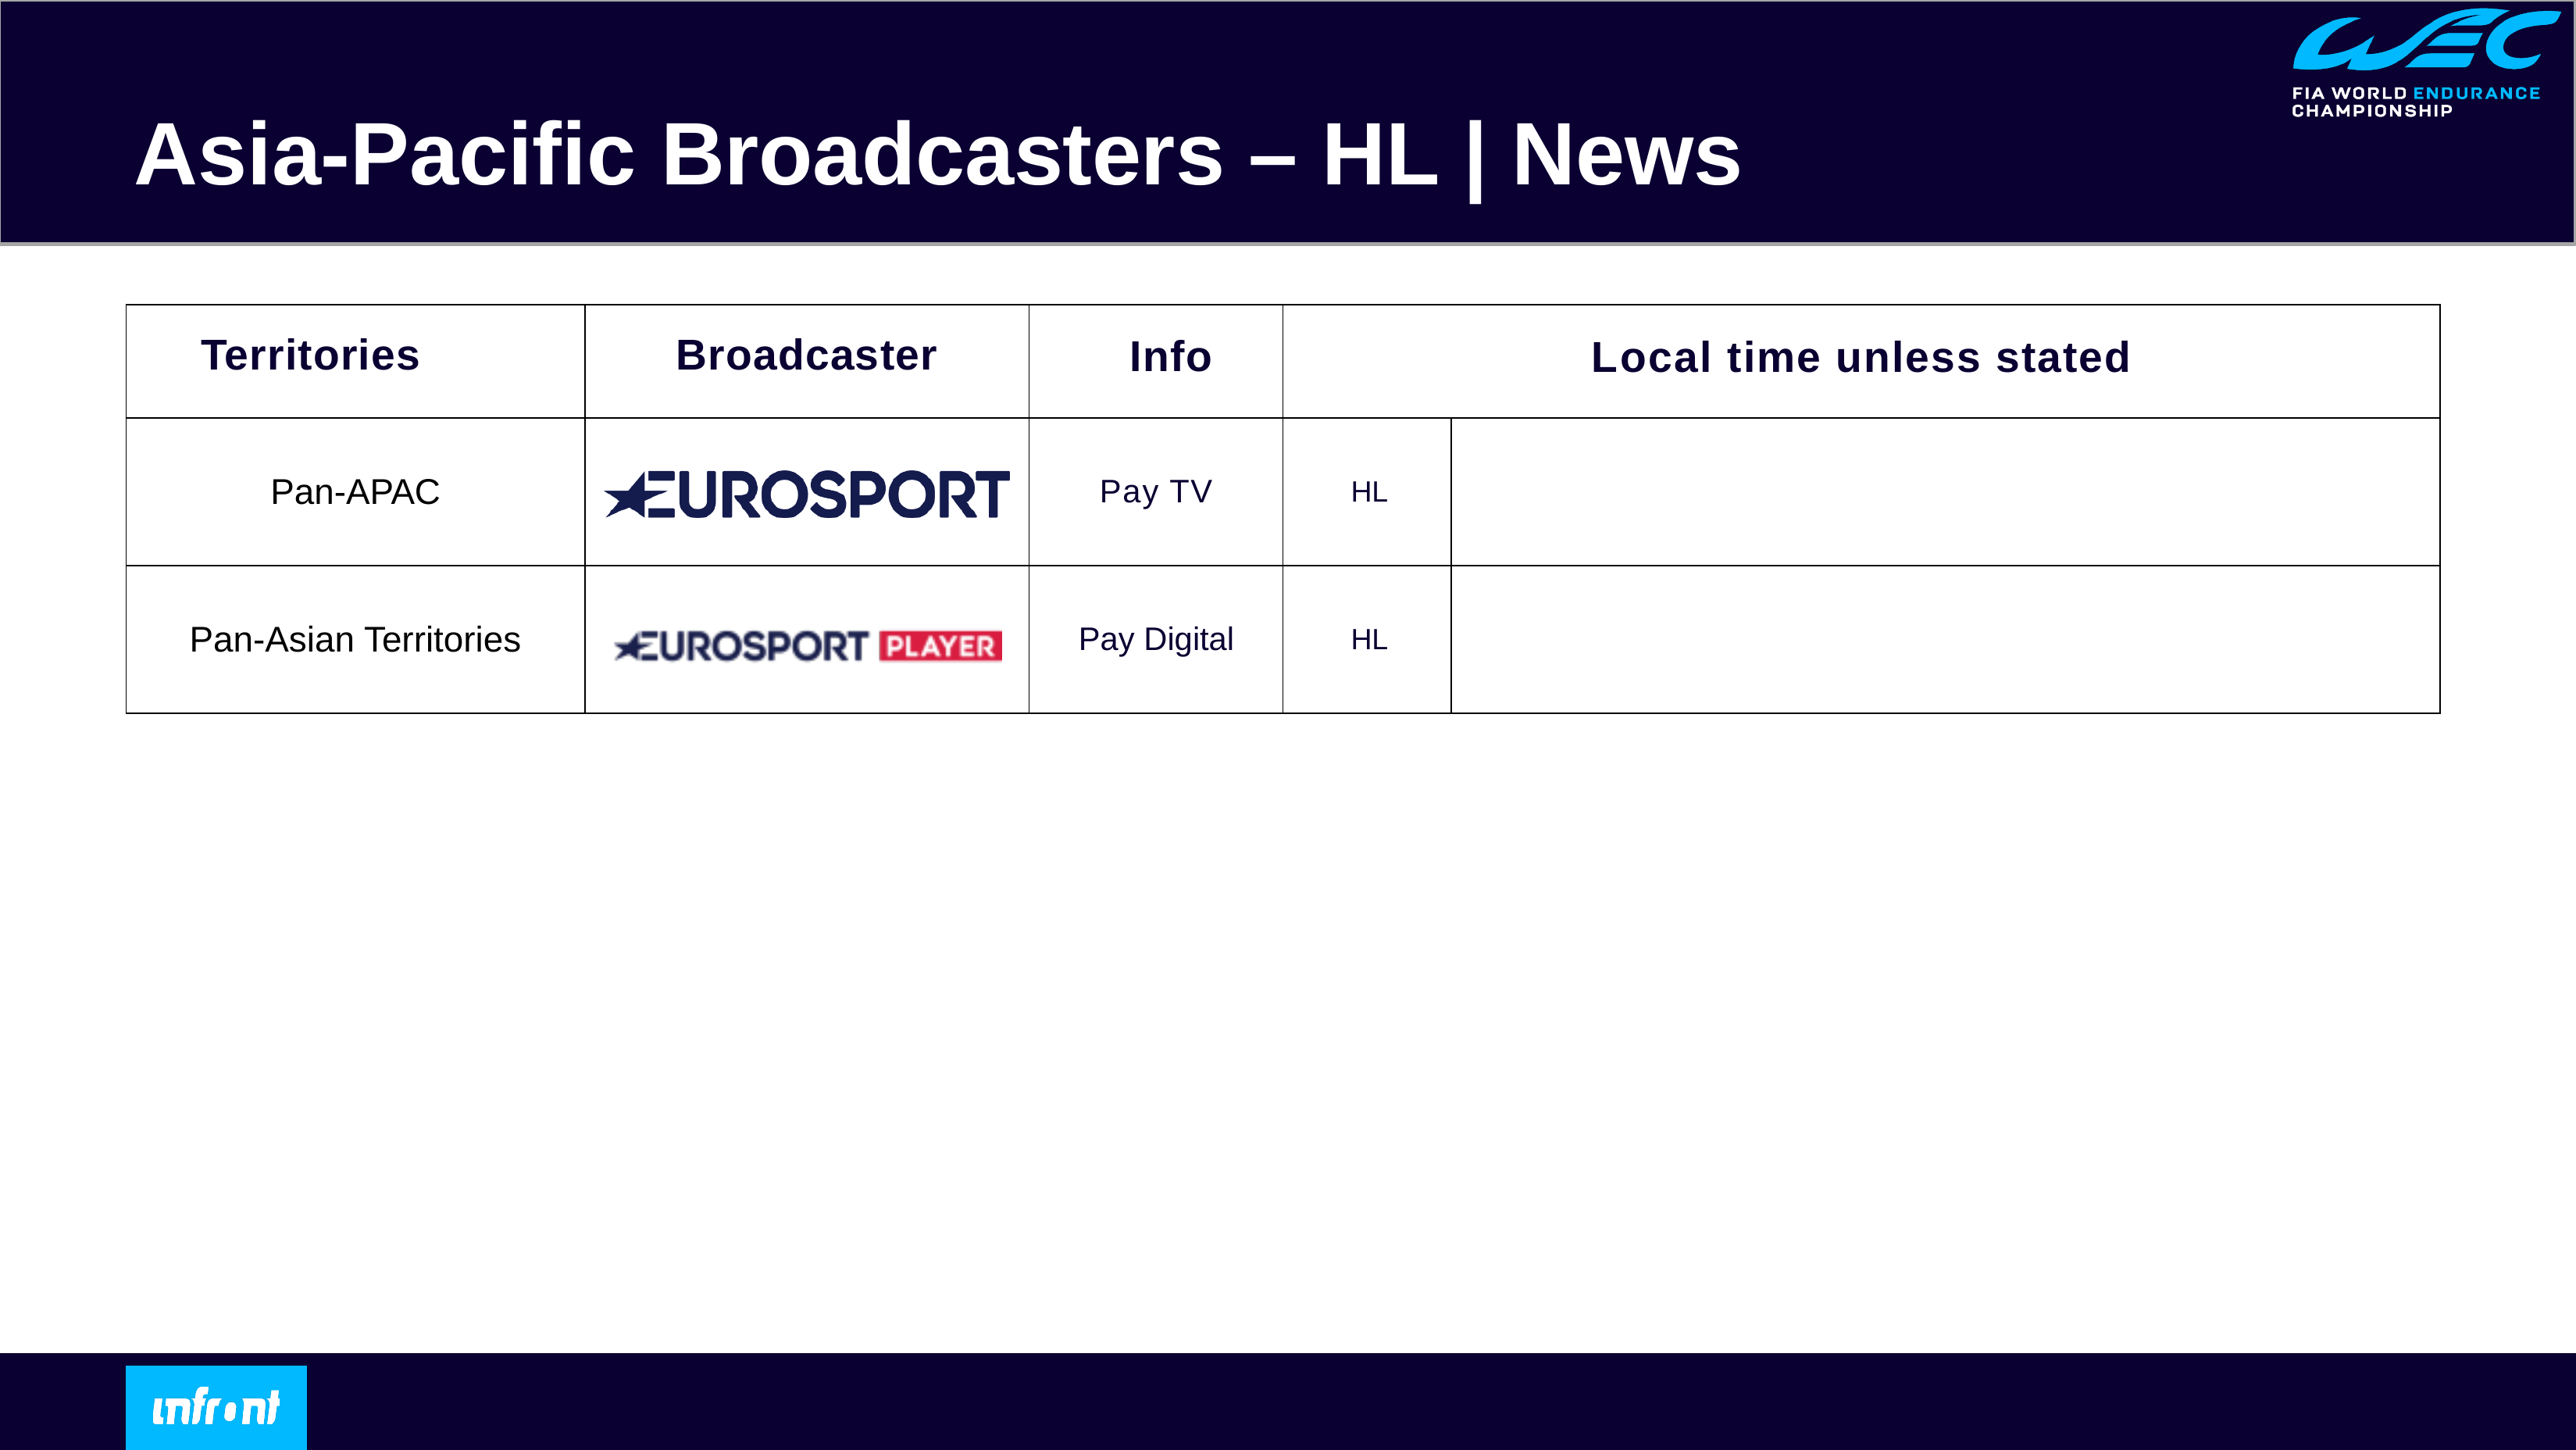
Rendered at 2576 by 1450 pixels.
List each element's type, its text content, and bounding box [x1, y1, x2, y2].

picture [2286, 2, 2567, 123]
title Asia-Pacific Broadcasters – HL | News [132, 94, 2470, 338]
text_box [126, 1366, 308, 1450]
text_box [0, 1353, 2576, 1450]
table_cell HL [1283, 566, 1450, 712]
picture [604, 470, 1011, 519]
table_cell Pay TV [1029, 419, 1283, 565]
table_cell Pay Digital [1029, 566, 1283, 712]
picture [614, 609, 1002, 686]
text_box [2470, 0, 2576, 246]
table_header Info [1029, 305, 1283, 417]
table_header Broadcaster [586, 305, 1029, 417]
table_cell Pan-Asian Territories [127, 566, 584, 712]
table_cell HL [1283, 419, 1450, 565]
table_cell [586, 566, 1029, 712]
table_cell Pan-APAC [127, 419, 584, 565]
table_cell [1452, 566, 2439, 712]
table_cell [586, 419, 1029, 565]
table_cell [1452, 419, 2439, 565]
table_header Territories [127, 305, 584, 417]
table_header Local time unless stated [1283, 305, 2439, 417]
text_box [0, 0, 2287, 246]
